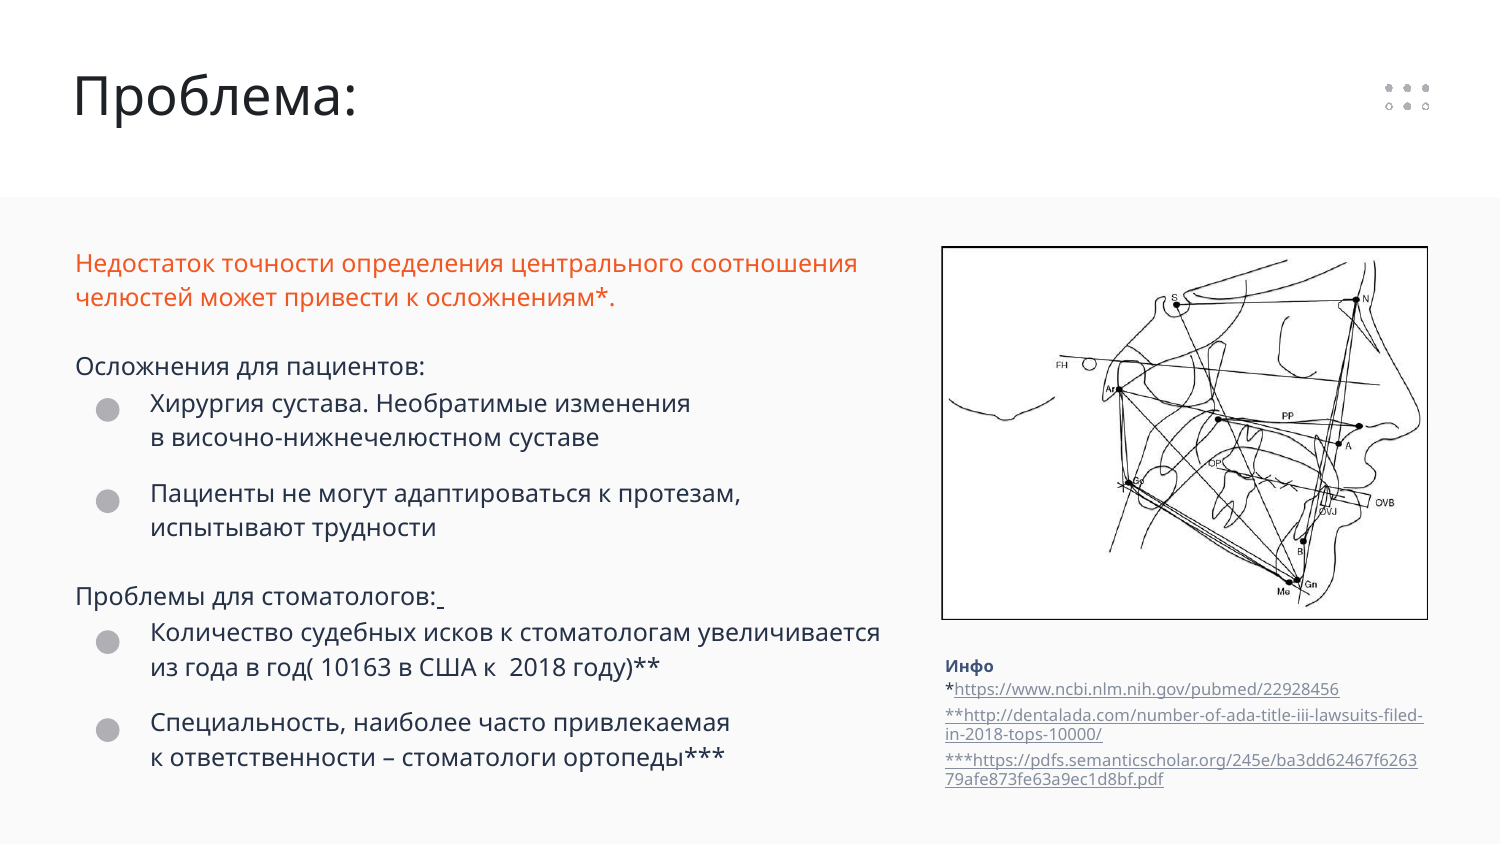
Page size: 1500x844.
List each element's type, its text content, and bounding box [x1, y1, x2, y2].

text_box [95, 630, 120, 654]
text_box [95, 489, 120, 514]
text_box [941, 246, 1428, 620]
text_box [95, 398, 120, 422]
text_box [0, 0, 1500, 197]
text_box [95, 718, 120, 742]
picture [1384, 84, 1429, 110]
text_box Недостаток точности определения центрального соотношения челюстей может привести к осложнениям*. Осложнения для пациентов: Хирургия сустава. Необратимые изменения в височно-нижнечелюстном суставе Пациенты не могут адаптироваться к протезам, испытывают трудности Проблемы для стоматологов: Количество судебных исков к стоматологам увеличивается из года в год( 10163 в США к 2018 году)** Специальность, наиболее часто привлекаемая к ответственности – стоматологи ортопеды*** [75, 243, 913, 749]
title Проблема:: [72, 50, 1107, 129]
text_box Инфо *https://www.ncbi.nlm.nih.gov/pubmed/22928456 **http://dentalada.com/number-of-ada-title-iii-lawsuits-filed-in-2018-tops-10000/ ***https://pdfs.semanticscholar.org/245e/ba3dd62467f626379afe873fe63a9ec1d8bf.pdf [943, 653, 1427, 768]
